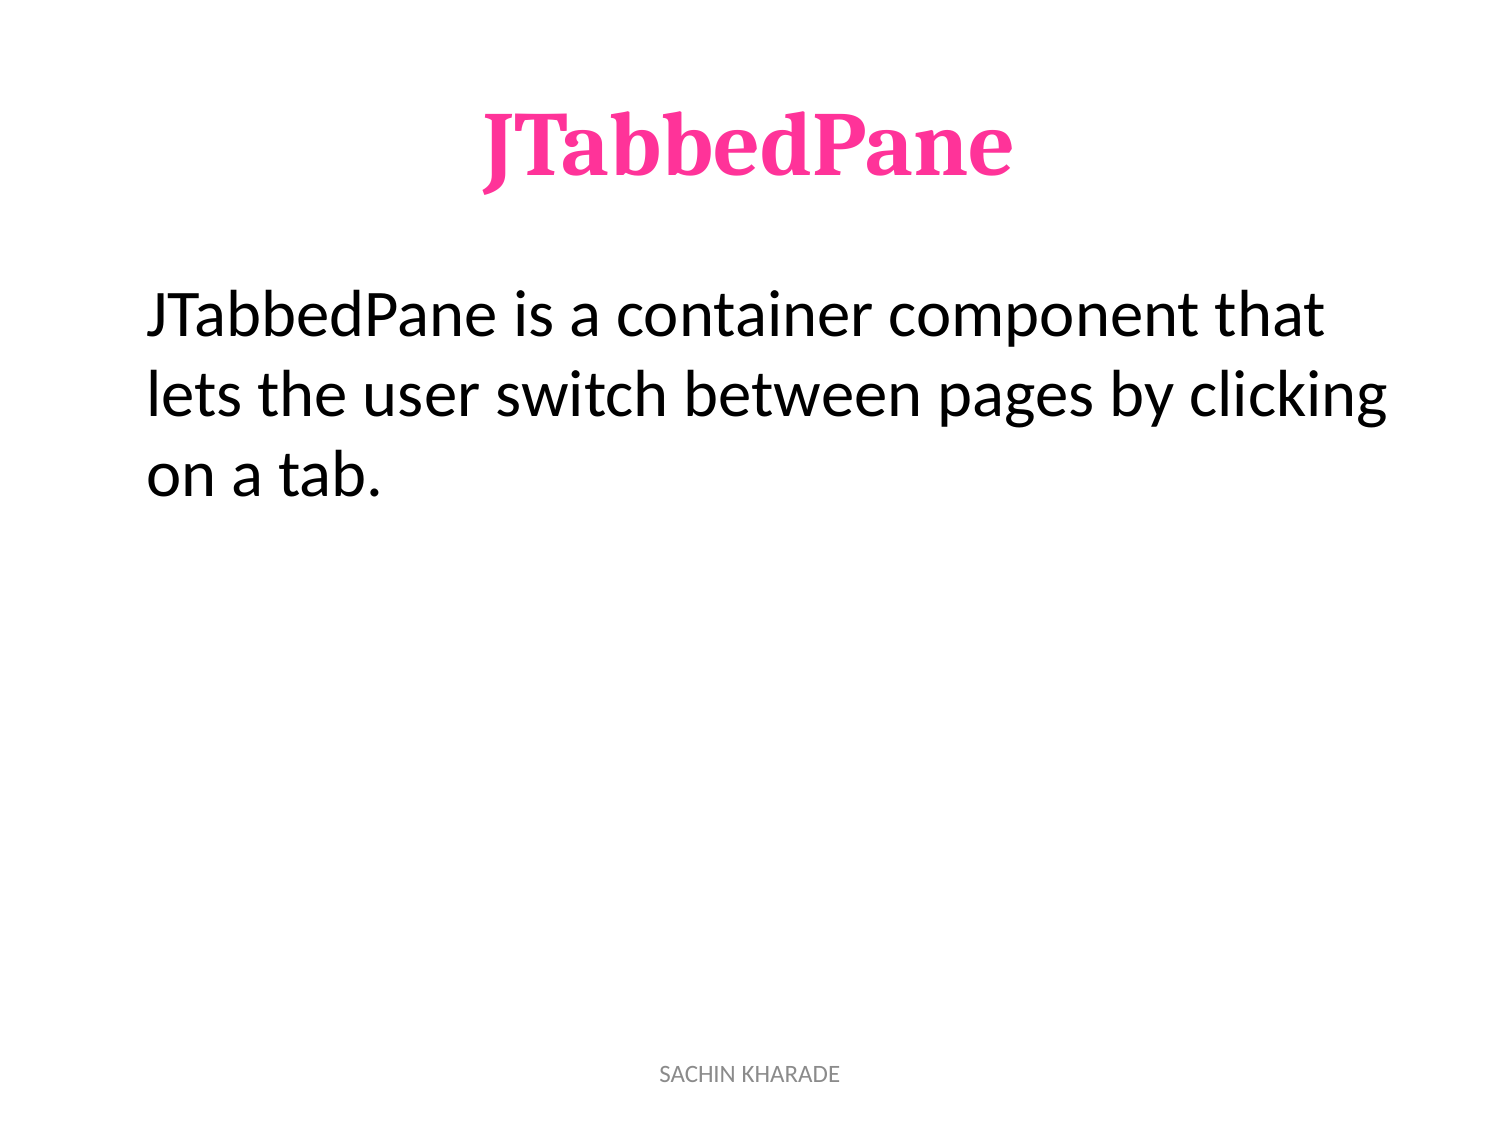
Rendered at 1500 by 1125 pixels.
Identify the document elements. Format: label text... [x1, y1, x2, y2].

footer SACHIN KHARADE [512, 1042, 988, 1103]
list JTabbedPane is a container component that lets the user switch between pages by clicking on a tab. [75, 262, 1425, 1005]
title JTabbedPane [75, 45, 1425, 233]
